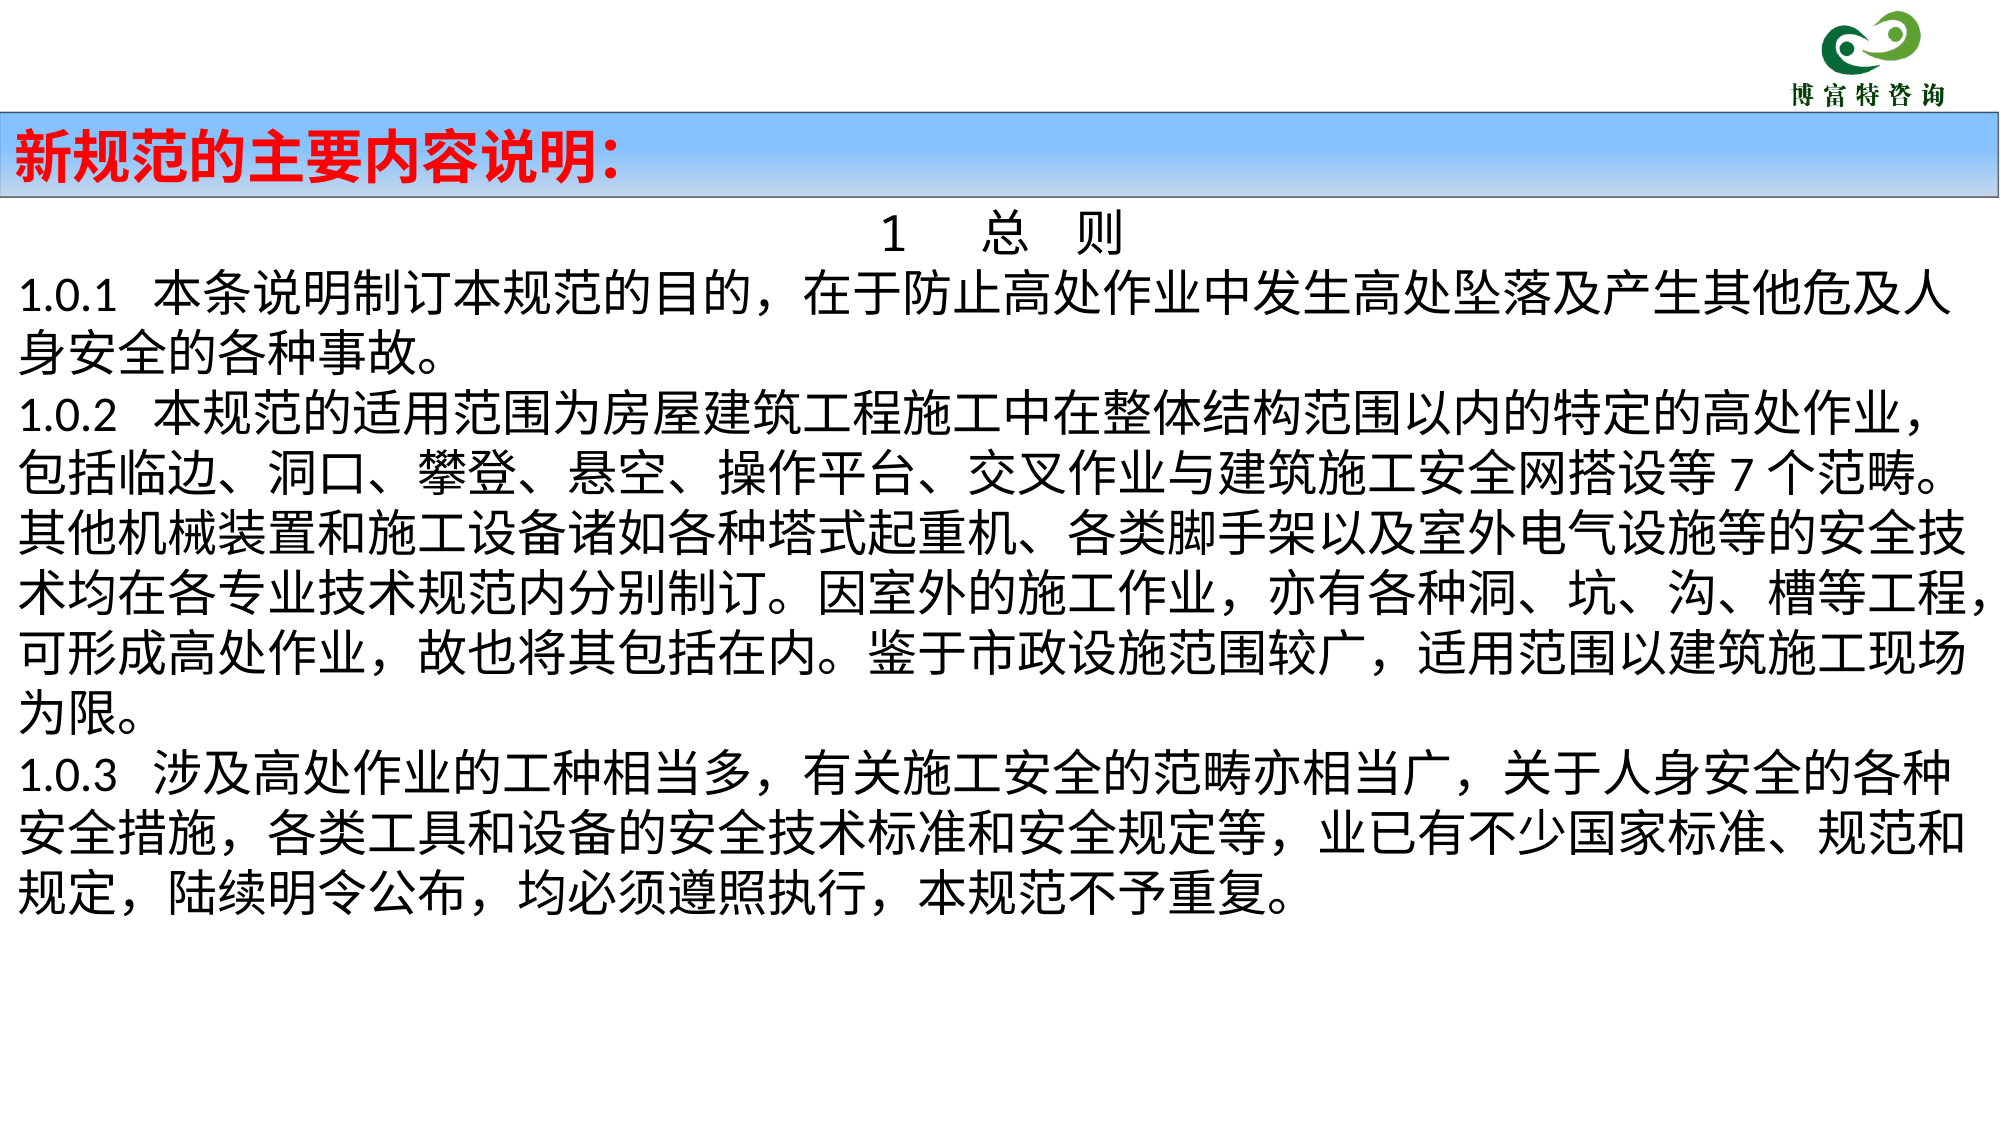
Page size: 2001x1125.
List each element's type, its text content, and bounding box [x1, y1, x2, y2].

text_box 新规范的主要内容说明： [0, 112, 1999, 198]
text_box 1 总 则 1.0.1 本条说明制订本规范的目的，在于防止高处作业中发生高处坠落及产生其他危及人身安全的各种事故。 1.0.2 本规范的适用范围为房屋建筑工程施工中在整体结构范围以内的特定的高处作业，包括临边、洞口、攀登、悬空、操作平台、交叉作业与建筑施工安全网搭设等7个范畴。其他机械装置和施工设备诸如各种塔式起重机、各类脚手架以及室外电气设施等的安全技术均在各专业技术规范内分别制订。因室外的施工作业，亦有各种洞、坑、沟、槽等工程，可形成高处作业，故也将其包括在内。鉴于市政设施范围较广，适用范围以建筑施工现场为限。 1.0.3 涉及高处作业的工种相当多，有关施工安全的范畴亦相当广，关于人身安全的各种安全措施，各类工具和设备的安全技术标准和安全规定等，业已有不少国家标准、规范和规定，陆续明令公布，均必须遵照执行，本规范不予重复。 [2, 194, 2000, 929]
picture [1772, 10, 1969, 110]
